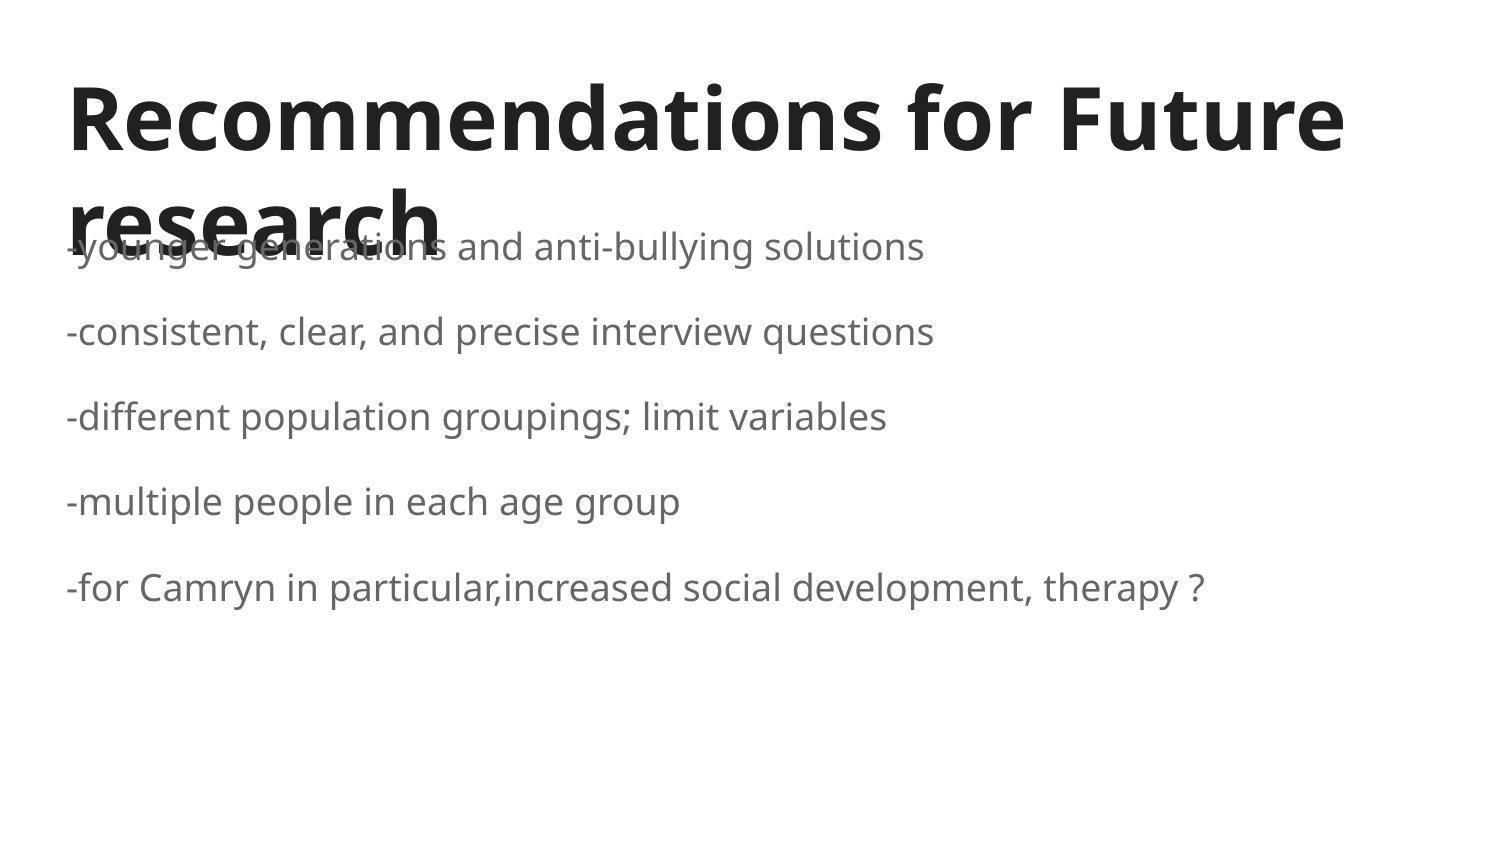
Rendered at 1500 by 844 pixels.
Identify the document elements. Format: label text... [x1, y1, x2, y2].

list -younger generations and anti-bullying solutions -consistent, clear, and precise interview questions -different population groupings; limit variables -multiple people in each age group -for Camryn in particular,increased social development, therapy ? [51, 201, 1449, 750]
title Recommendations for Future research [51, 48, 1449, 180]
